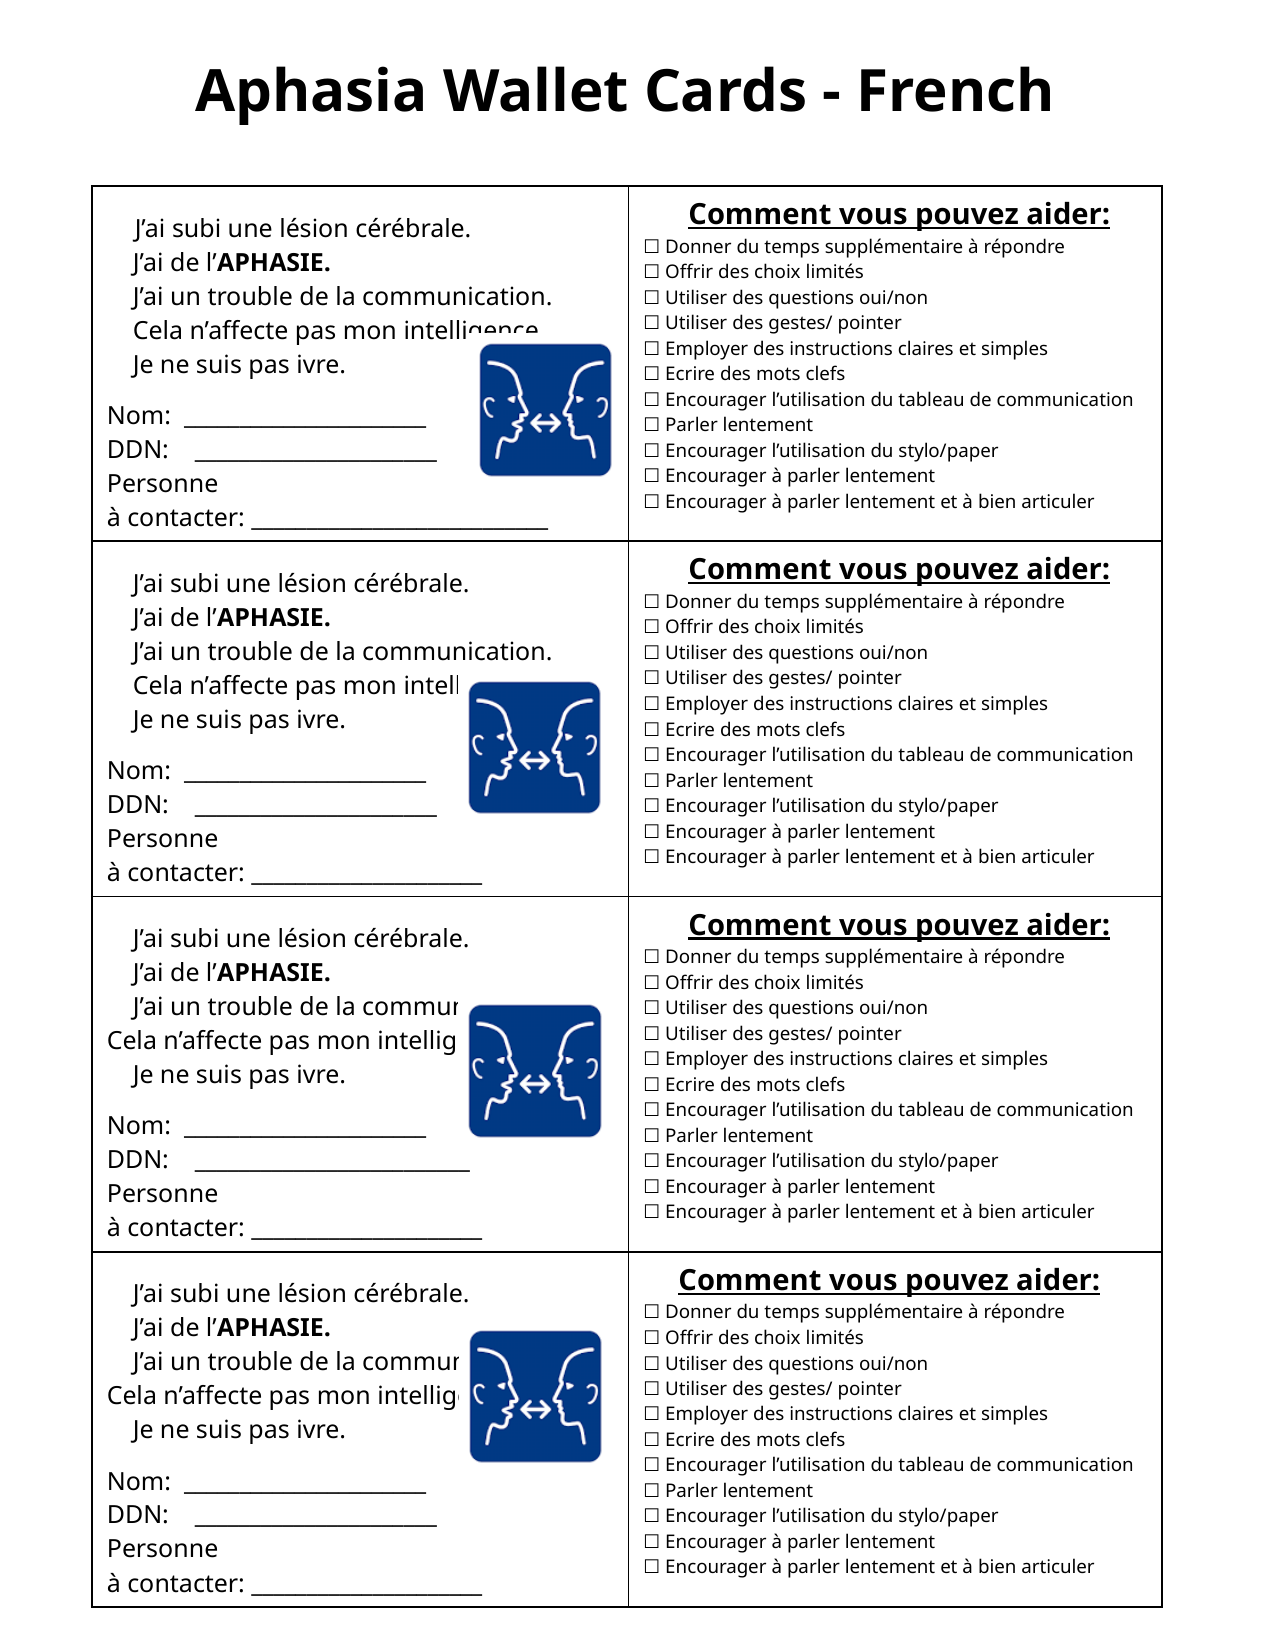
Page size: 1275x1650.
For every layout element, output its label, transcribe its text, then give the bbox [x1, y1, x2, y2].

table_cell J’ai subi une lésion cérébrale. J’ai de l’APHASIE. J’ai un trouble de la communication. Cela n’affecte pas mon intelligence. Je ne suis pas ivre. Nom: ______________________ DDN: ______________________ Personne à contacter: _____________________ [93, 1253, 628, 1606]
table_cell Comment vous pouvez aider: ☐ Donner du temps supplémentaire à répondre ☐ Offrir des choix limités ☐ Utiliser des questions oui/non ☐ Utiliser des gestes/ pointer ☐ Employer des instructions claires et simples ☐ Ecrire des mots clefs ☐ Encourager l’utilisation du tableau de communication ☐ Parler lentement ☐ Encourager l’utilisation du stylo/paper ☐ Encourager à parler lentement ☐ Encourager à parler lentement et à bien articuler [629, 542, 1161, 896]
text_box Aphasia Wallet Cards - French [180, 45, 1095, 131]
picture [459, 1320, 614, 1476]
table_cell Comment vous pouvez aider: ☐ Donner du temps supplémentaire à répondre ☐ Offrir des choix limités ☐ Utiliser des questions oui/non ☐ Utiliser des gestes/ pointer ☐ Employer des instructions claires et simples ☐ Ecrire des mots clefs ☐ Encourager l’utilisation du tableau de communication ☐ Parler lentement ☐ Encourager l’utilisation du stylo/paper ☐ Encourager à parler lentement ☐ Encourager à parler lentement et à bien articuler [629, 1253, 1161, 1606]
text_box [114, 19, 1045, 106]
picture [468, 333, 624, 489]
picture [458, 671, 613, 826]
table_cell Comment vous pouvez aider: ☐ Donner du temps supplémentaire à répondre ☐ Offrir des choix limités ☐ Utiliser des questions oui/non ☐ Utiliser des gestes/ pointer ☐ Employer des instructions claires et simples ☐ Ecrire des mots clefs ☐ Encourager l’utilisation du tableau de communication ☐ Parler lentement ☐ Encourager l’utilisation du stylo/paper ☐ Encourager à parler lentement ☐ Encourager à parler lentement et à bien articuler [629, 897, 1161, 1251]
table_cell J’ai subi une lésion cérébrale. J’ai de l’APHASIE. J’ai un trouble de la communication. Cela n’affecte pas mon intelligence. Je ne suis pas ivre. Nom: ______________________ DDN: _________________________ Personne à contacter: _____________________ [93, 897, 628, 1251]
table_cell J’ai subi une lésion cérébrale. J’ai de l’APHASIE. J’ai un trouble de la communication. Cela n’affecte pas mon intelligence. Je ne suis pas ivre. Nom: ______________________ DDN: ______________________ Personne à contacter: _____________________ [93, 542, 628, 896]
picture [458, 994, 614, 1150]
table_header J’ai subi une lésion cérébrale. J’ai de l’APHASIE. J’ai un trouble de la communication. Cela n’affecte pas mon intelligence. Je ne suis pas ivre. Nom: ______________________ DDN: ______________________ Personne à contacter: ___________________________ [93, 187, 628, 540]
table_header Comment vous pouvez aider: ☐ Donner du temps supplémentaire à répondre ☐ Offrir des choix limités ☐ Utiliser des questions oui/non ☐ Utiliser des gestes/ pointer ☐ Employer des instructions claires et simples ☐ Ecrire des mots clefs ☐ Encourager l’utilisation du tableau de communication ☐ Parler lentement ☐ Encourager l’utilisation du stylo/paper ☐ Encourager à parler lentement ☐ Encourager à parler lentement et à bien articuler [629, 187, 1161, 540]
